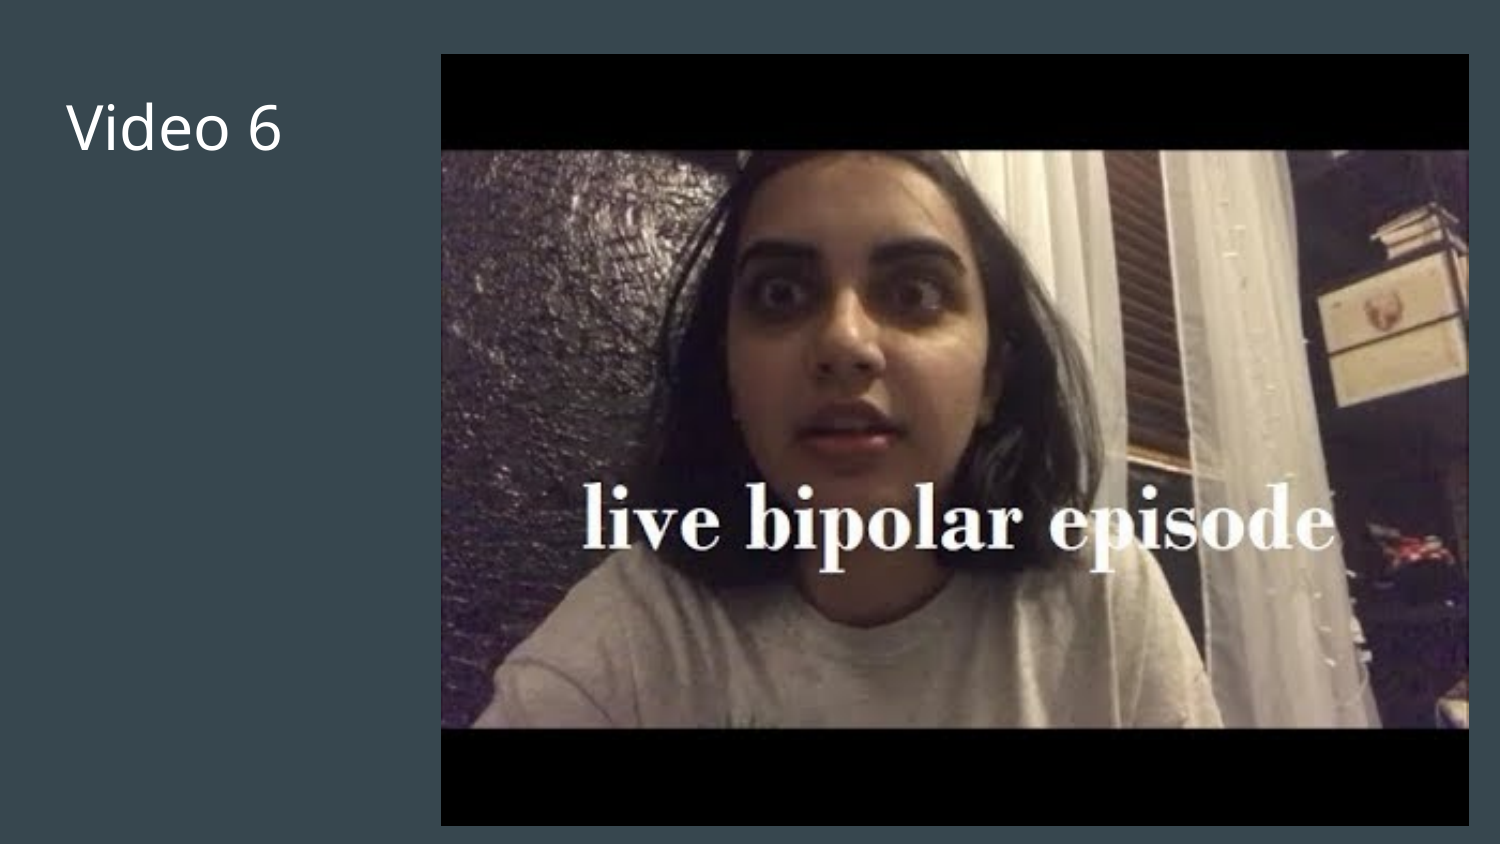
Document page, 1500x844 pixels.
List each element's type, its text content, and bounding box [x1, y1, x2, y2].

picture [441, 54, 1470, 826]
title Video 6 [51, 72, 436, 167]
